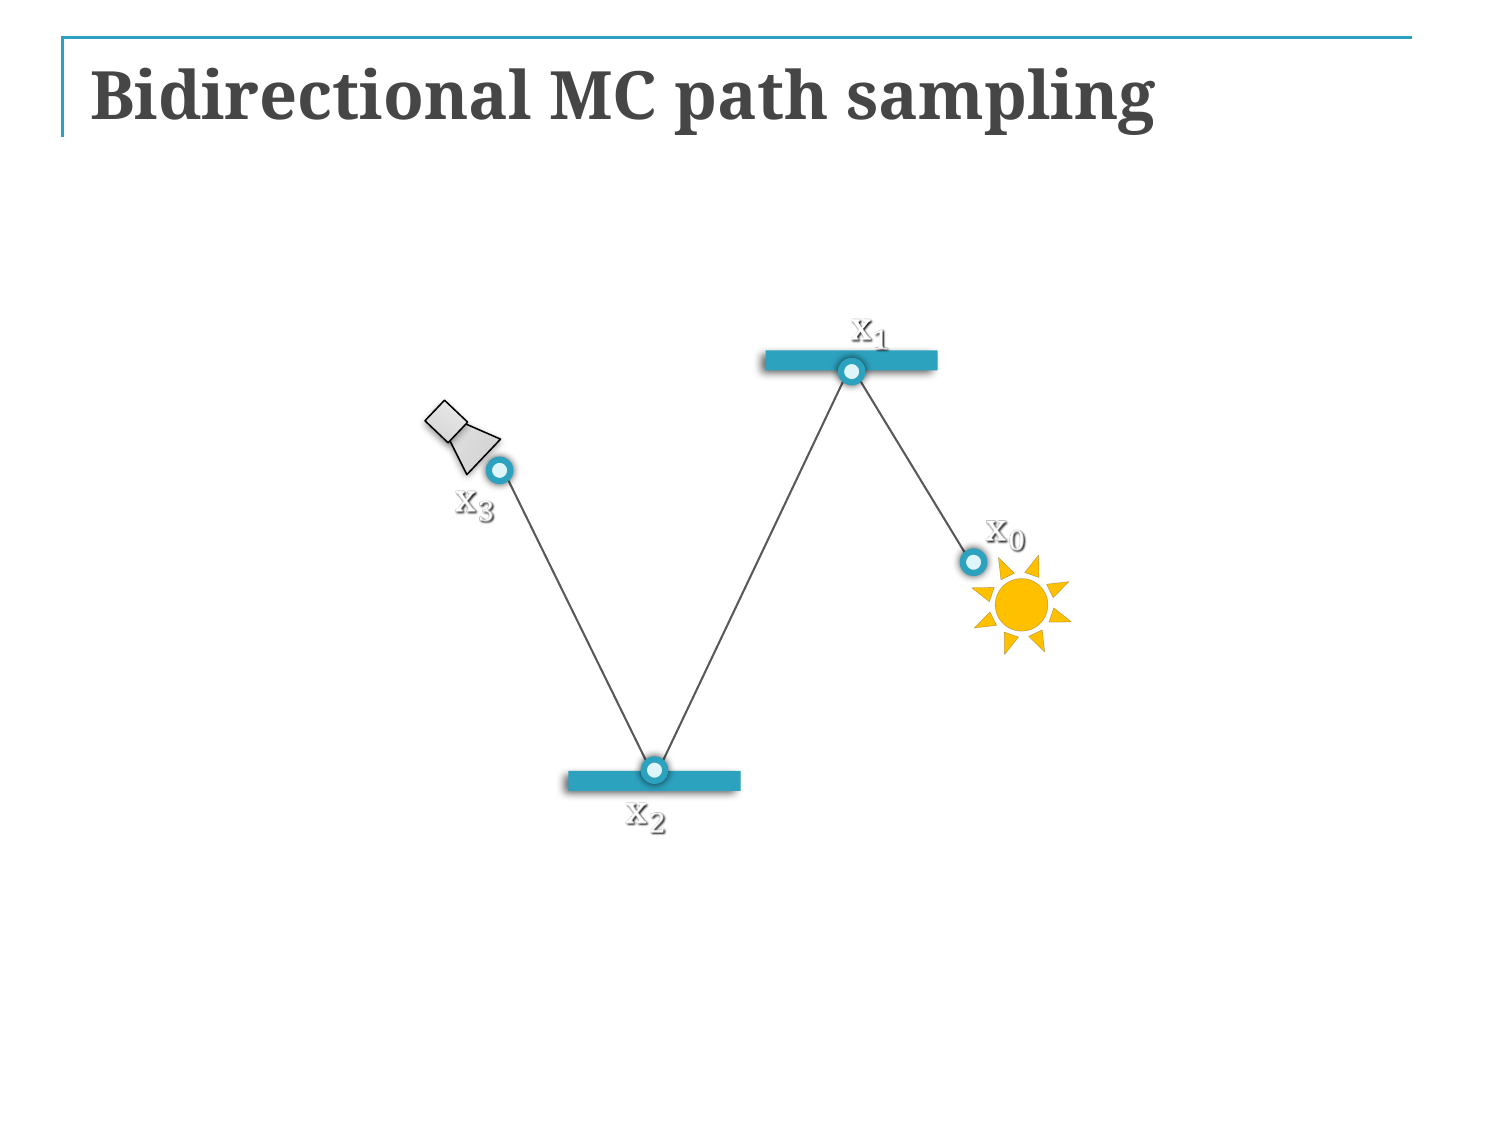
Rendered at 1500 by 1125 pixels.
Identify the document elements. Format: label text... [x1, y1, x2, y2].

text_box [829, 290, 911, 357]
text_box [970, 491, 1047, 558]
text_box [862, 350, 938, 371]
text_box [604, 775, 688, 841]
text_box [670, 771, 741, 792]
text_box [969, 558, 1074, 657]
text_box [568, 772, 637, 792]
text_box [425, 408, 494, 459]
text_box [498, 458, 508, 462]
text_box [765, 350, 839, 371]
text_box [858, 378, 967, 555]
text_box [962, 558, 986, 574]
text_box [840, 360, 864, 384]
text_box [506, 477, 648, 763]
title Bidirectional MC path sampling [74, 45, 1426, 233]
text_box [643, 758, 666, 775]
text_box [661, 378, 845, 763]
text_box [433, 462, 518, 529]
